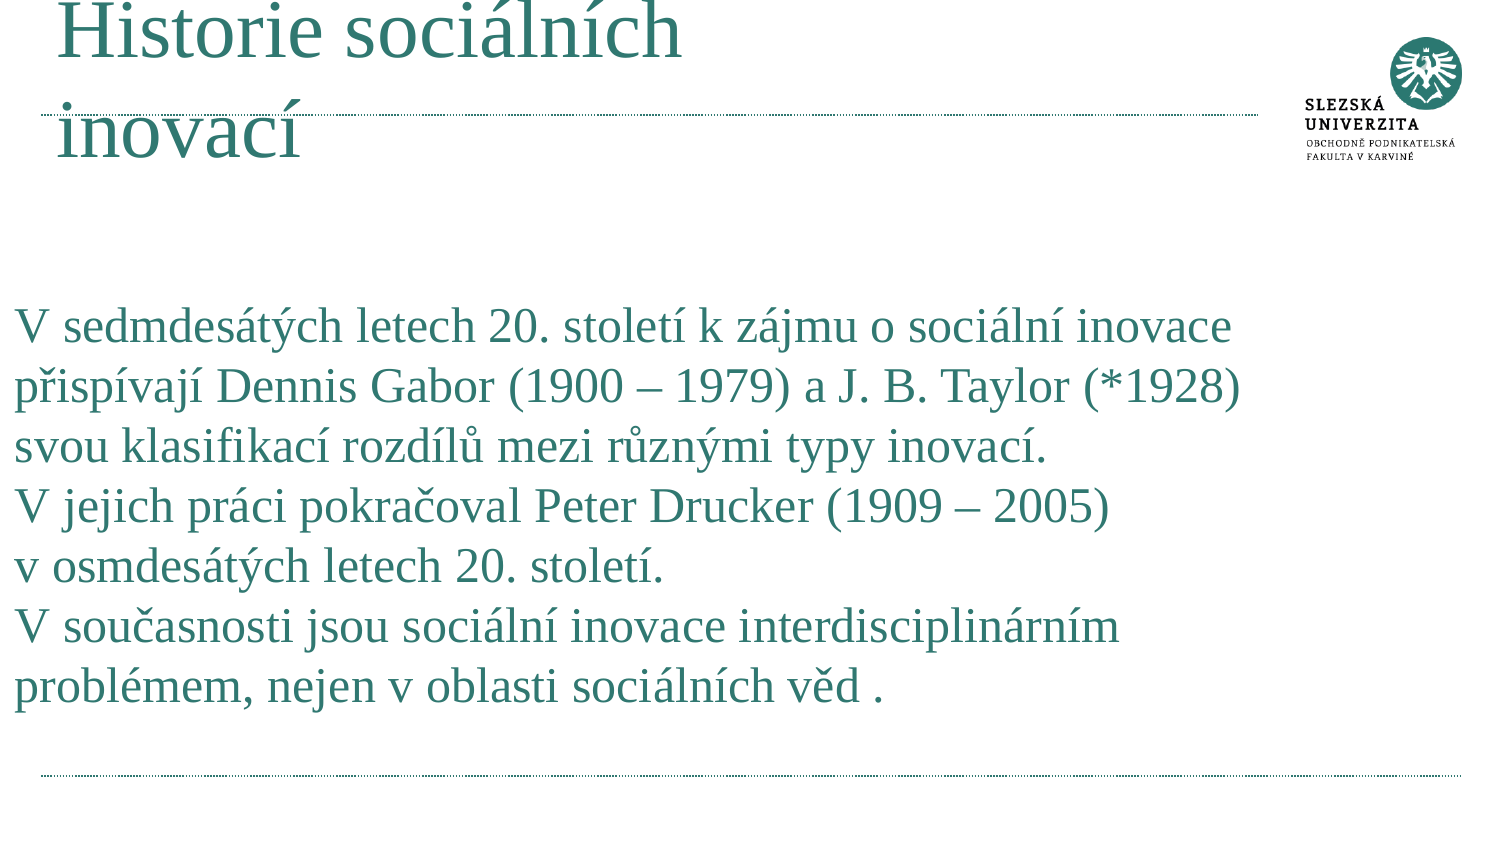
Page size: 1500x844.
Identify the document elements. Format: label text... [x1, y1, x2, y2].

title Historie sociálních inovací [41, 32, 786, 116]
list V sedmdesátých letech 20. století k zájmu o sociální inovace přispívají Dennis Gabor (1900 – 1979) a J. B. Taylor (*1928) svou klasifikací rozdílů mezi různými typy inovací. V jejich práci pokračoval Peter Drucker (1909 – 2005) v osmdesátých letech 20. století. V současnosti jsou sociální inovace interdisciplinárním problémem, nejen v oblasti sociálních věd . [0, 224, 1294, 760]
picture [1305, 37, 1462, 160]
